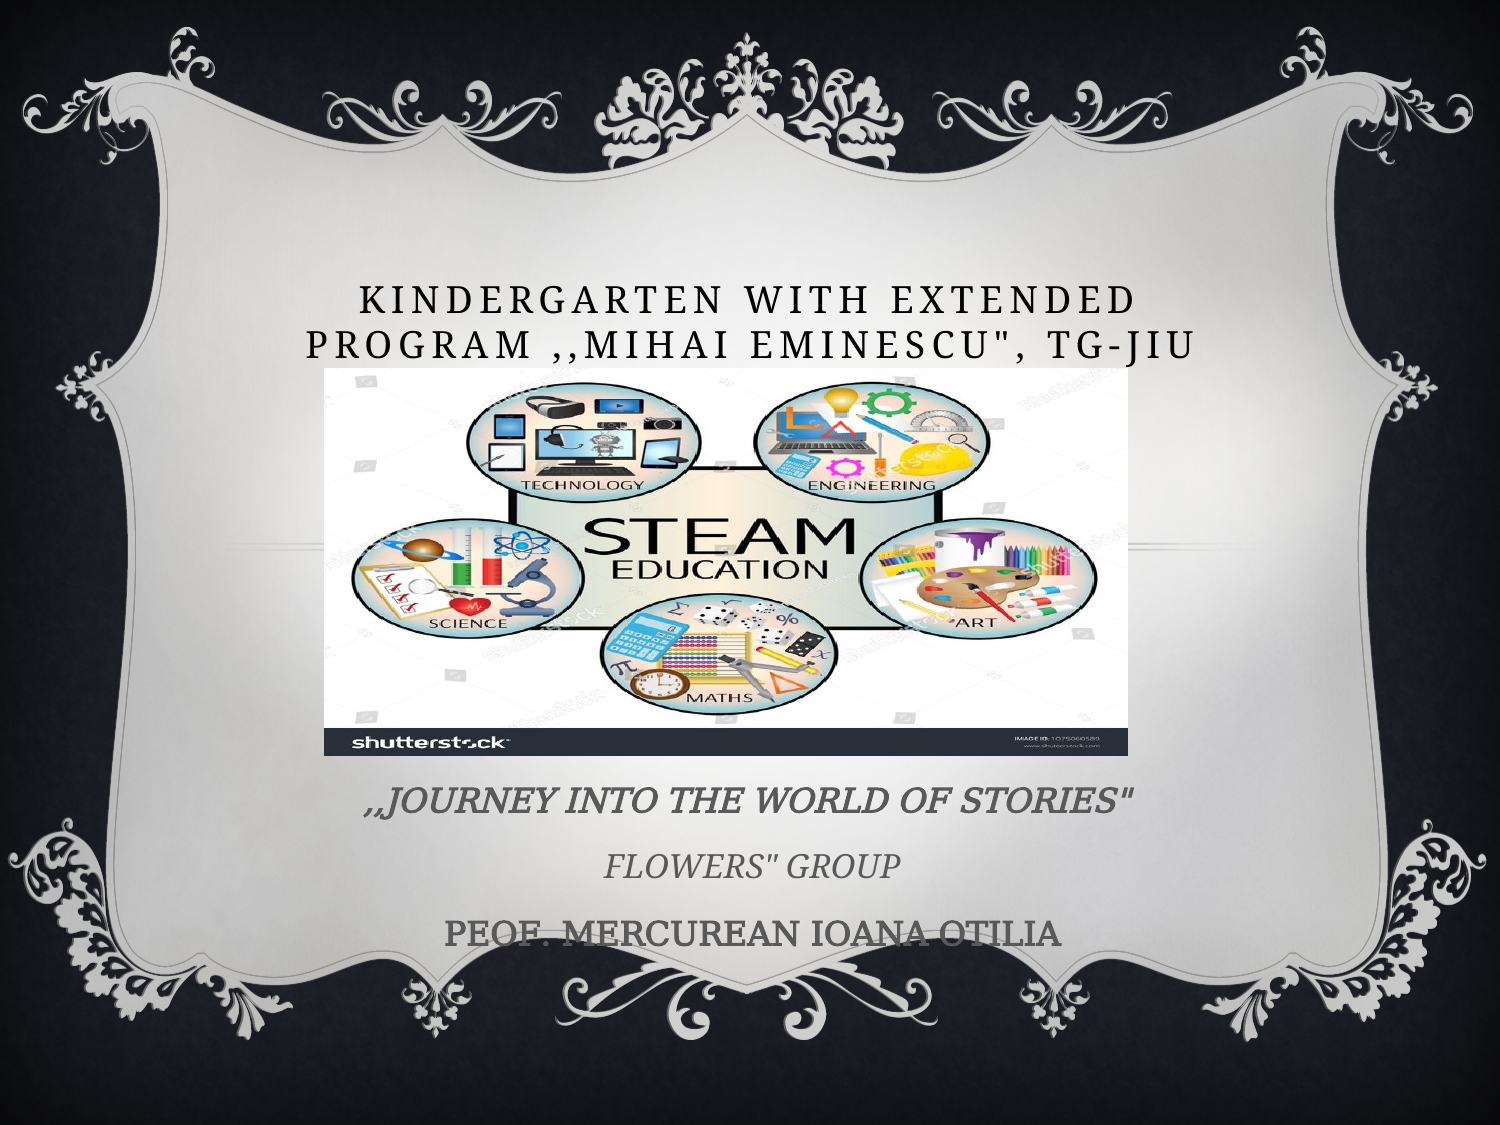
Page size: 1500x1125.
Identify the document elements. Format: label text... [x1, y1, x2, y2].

title KINDERGARTEN WITH EXTENDED PROGRAM ,,MIHAI EMINESCU", TG-JIU [225, 243, 1275, 374]
subtitle ,,JOURNEY INTO THE WORLD OF STORIES" FLOWERS" GROUP PEOF. MERCUREAN IOANA OTILIA [230, 751, 1275, 965]
picture [0, 0, 1500, 1125]
